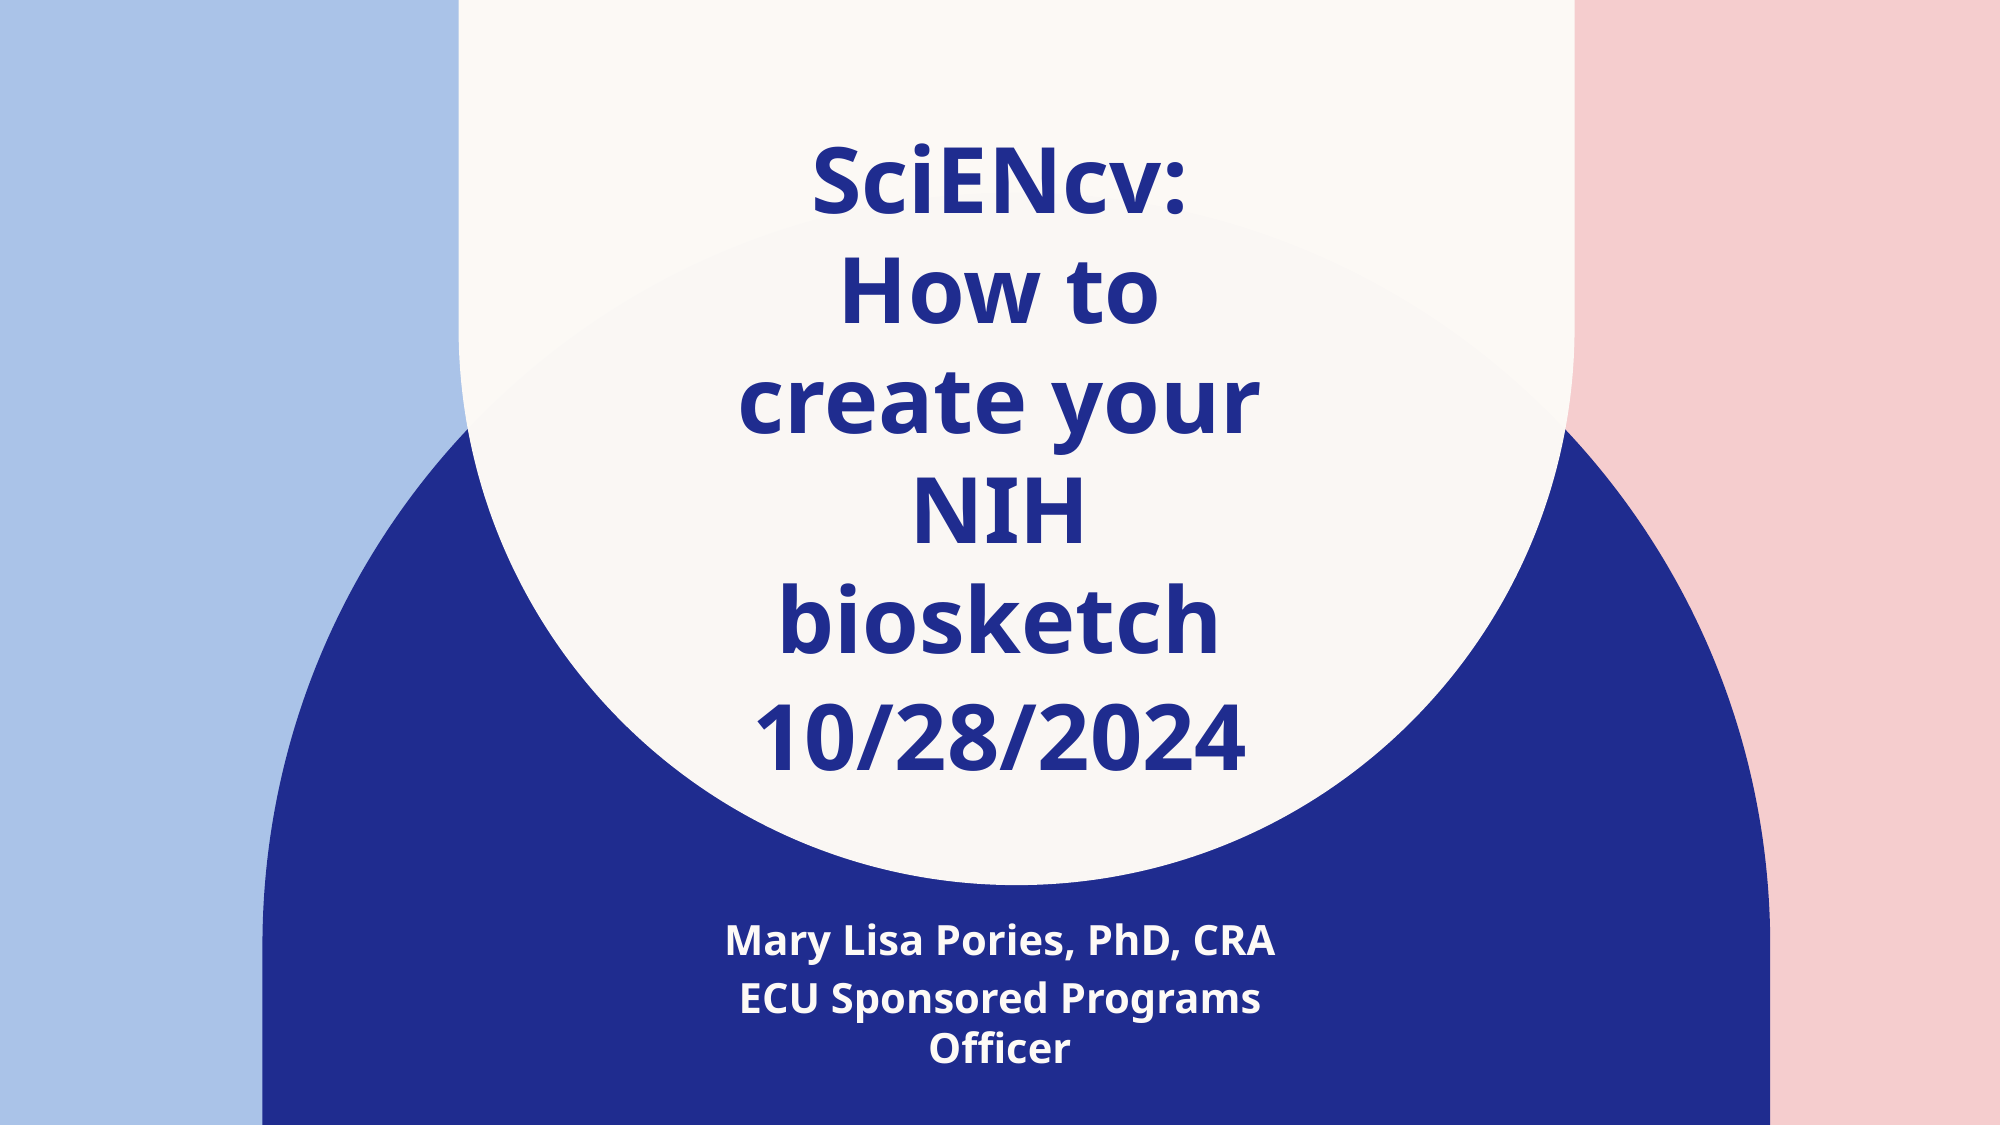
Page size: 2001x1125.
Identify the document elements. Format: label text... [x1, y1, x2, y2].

subtitle SciENcv: How to create your NIH biosketch 10/28/2024 Mary Lisa Pories, PhD, CRA ECU Sponsored Programs Officer [713, 77, 1287, 764]
